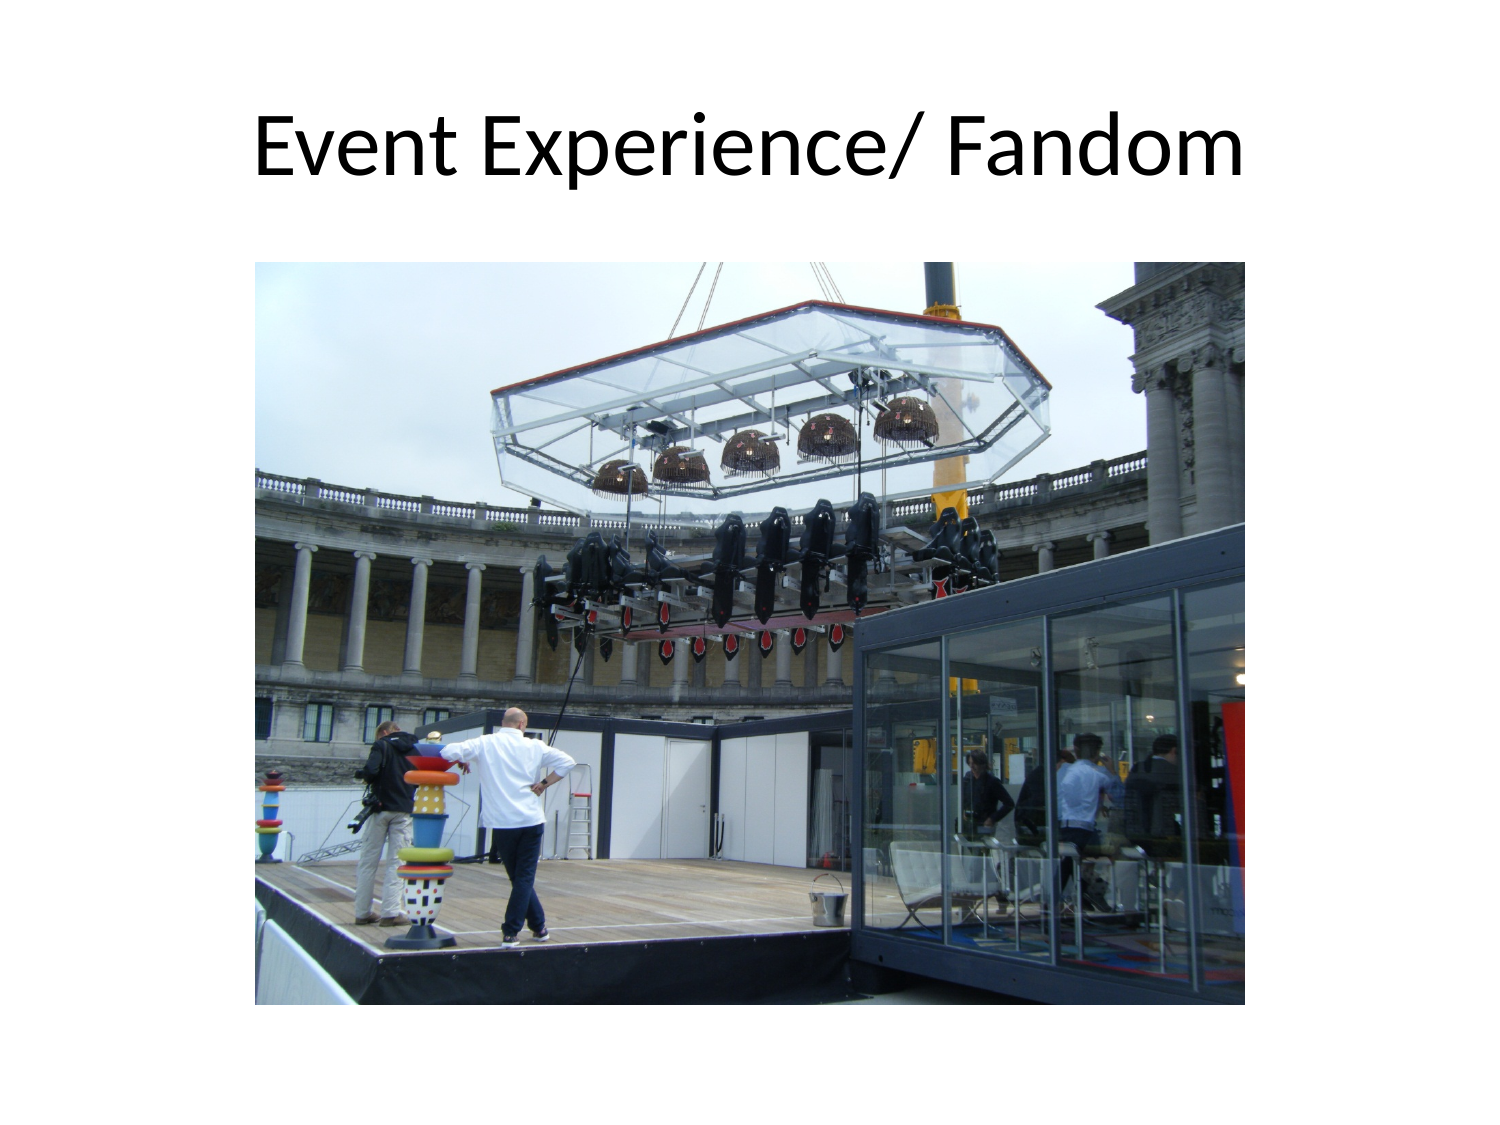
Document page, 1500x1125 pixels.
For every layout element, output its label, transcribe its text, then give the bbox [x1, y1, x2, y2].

title Event Experience/ Fandom [75, 45, 1425, 233]
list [254, 262, 1246, 1006]
